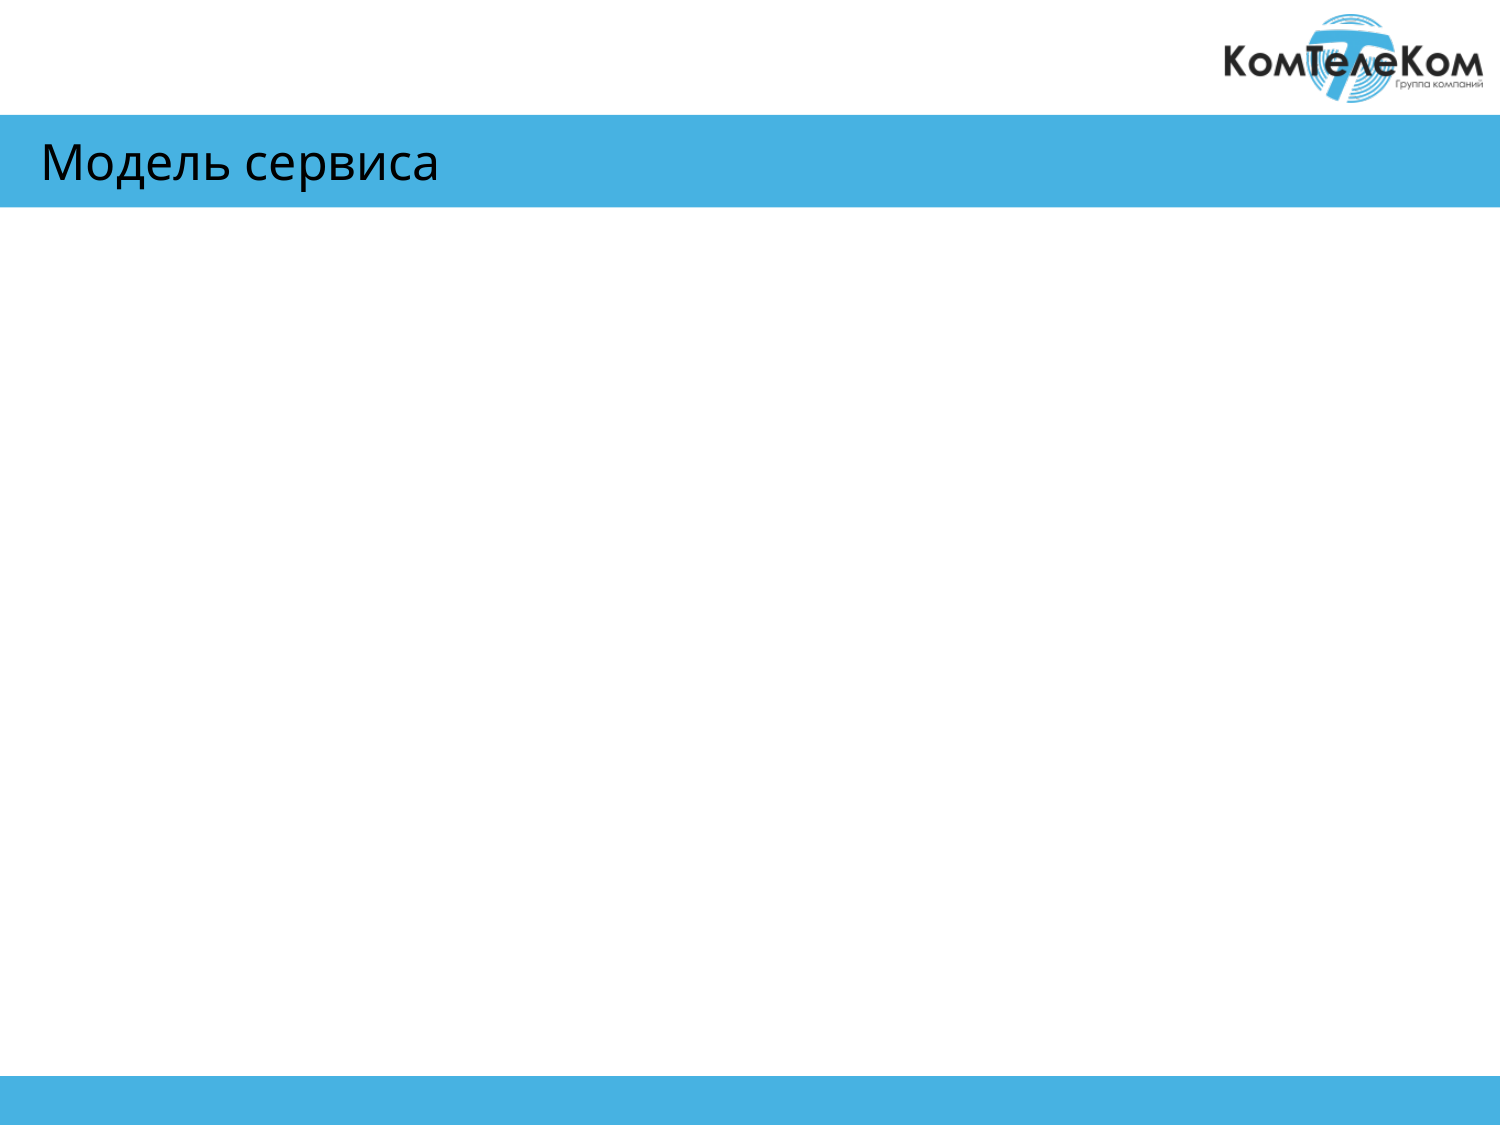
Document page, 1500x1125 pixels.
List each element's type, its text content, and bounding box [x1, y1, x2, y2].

text_box Модель сервиса [40, 130, 755, 191]
text_box [0, 114, 1500, 208]
picture [1224, 14, 1484, 103]
